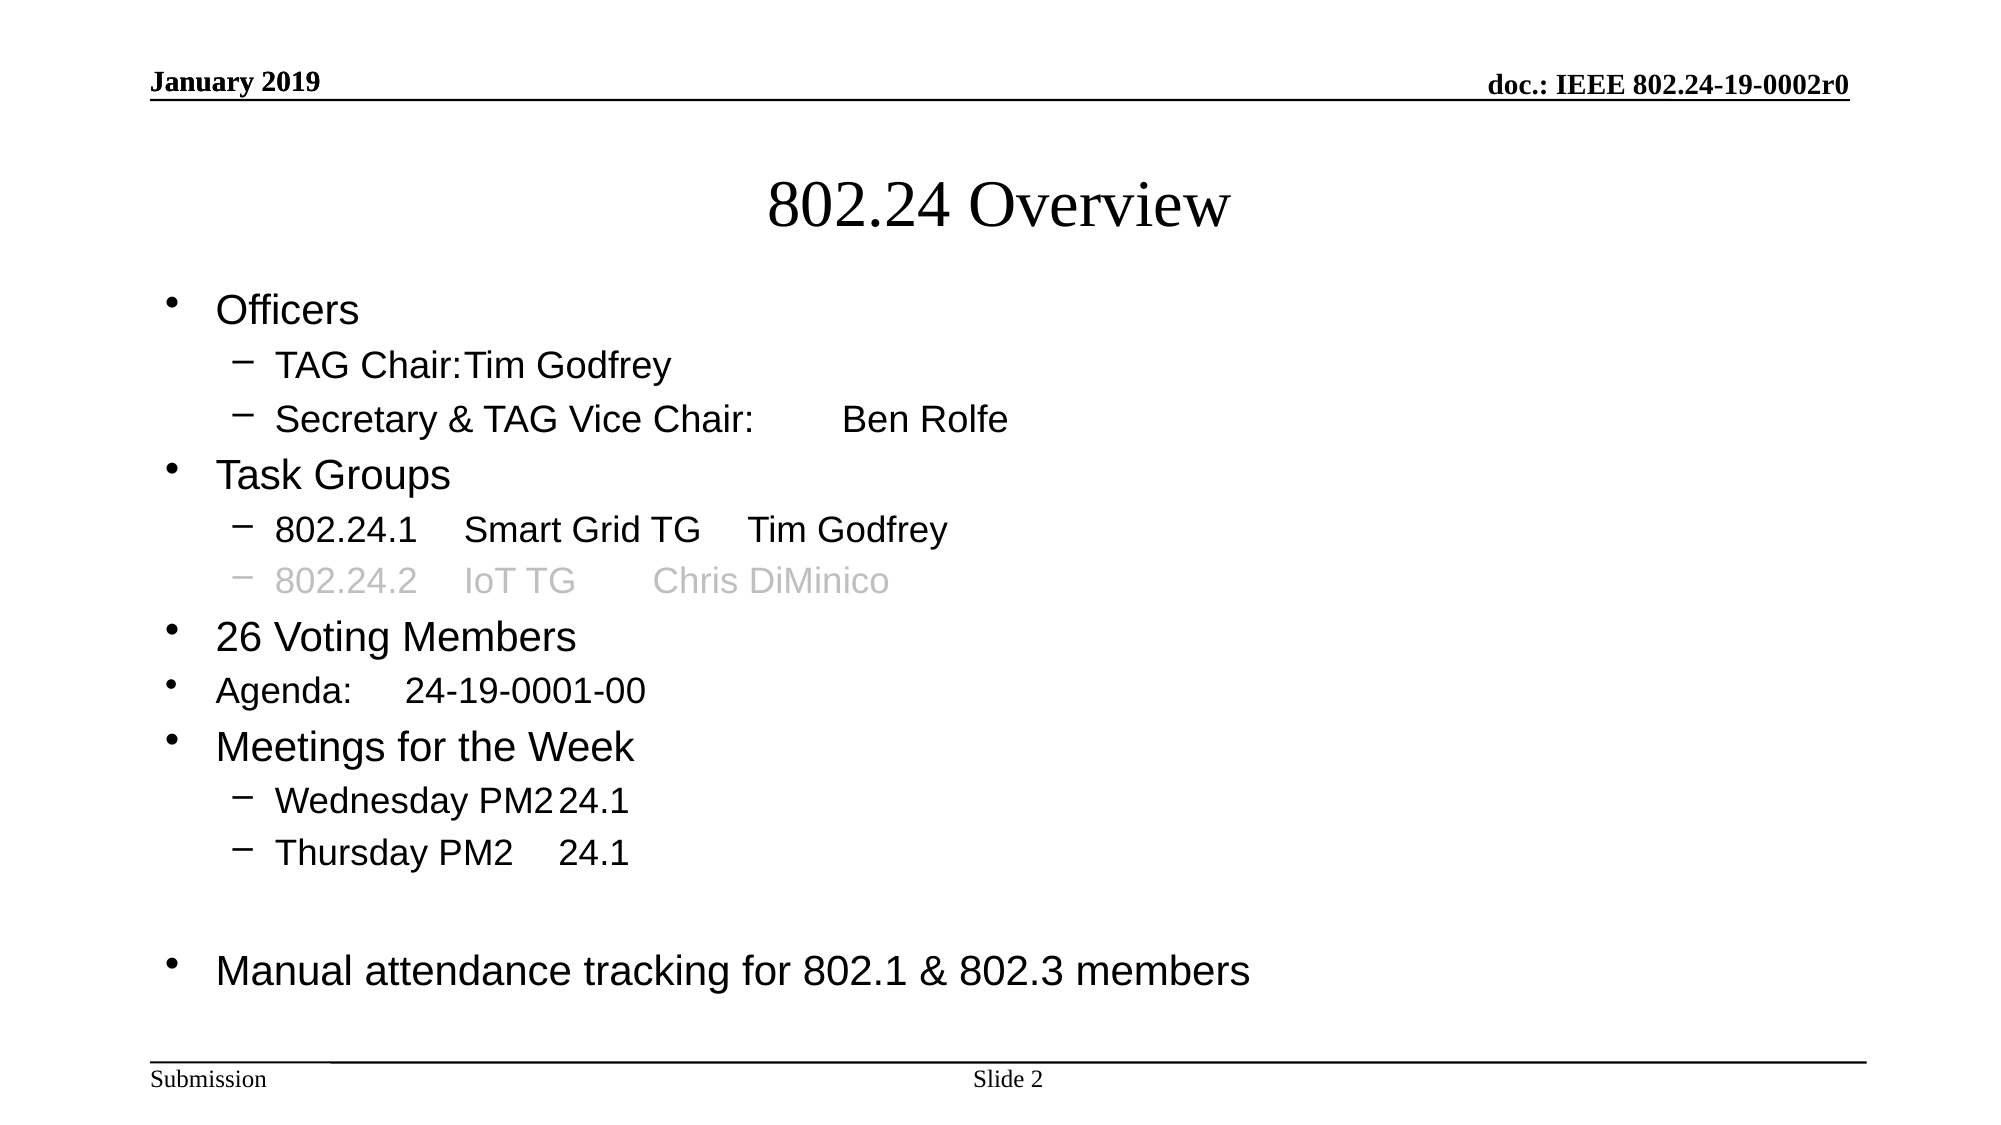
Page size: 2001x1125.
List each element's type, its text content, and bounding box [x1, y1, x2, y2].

slide_number Slide 2 [972, 1062, 1044, 1093]
list Officers TAG Chair: Tim Godfrey Secretary & TAG Vice Chair: Ben Rolfe Task Groups 802.24.1 Smart Grid TG Tim Godfrey 802.24.2 IoT TG Chris DiMinico 26 Voting Members Agenda: 24-19-0001-00 Meetings for the Week Wednesday PM2 24.1 Thursday PM2 24.1 Manual attendance tracking for 802.1 & 802.3 members [150, 275, 1863, 1013]
title 802.24 Overview [150, 112, 1850, 275]
